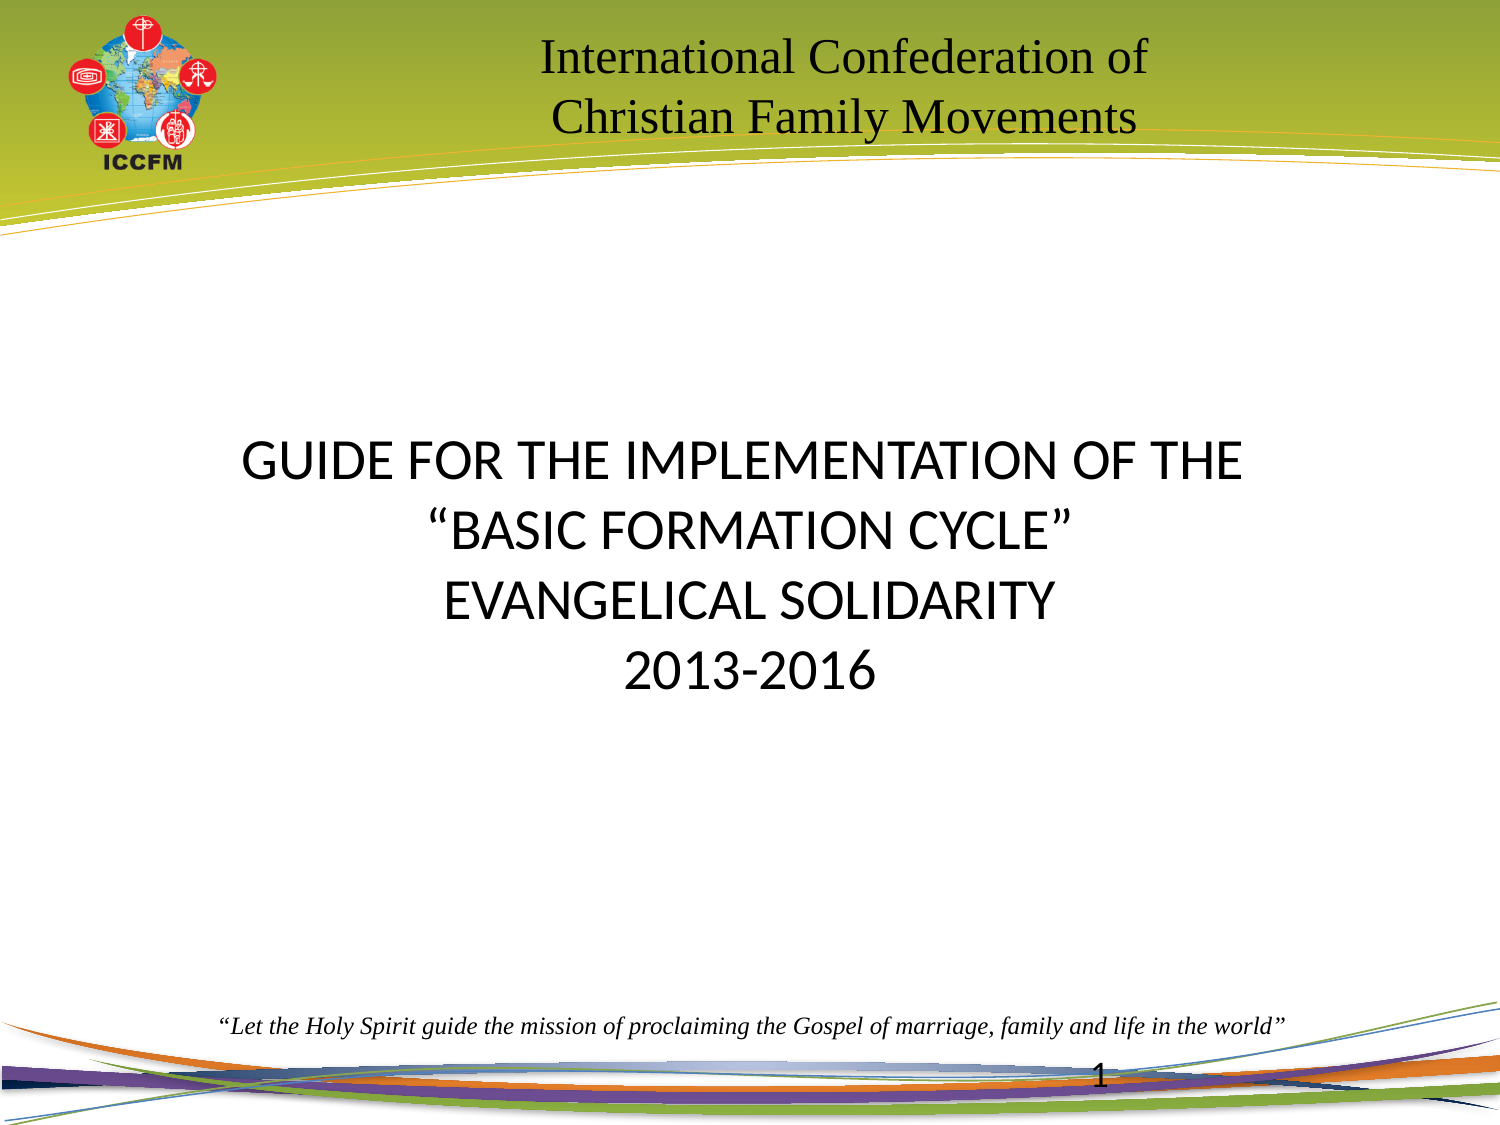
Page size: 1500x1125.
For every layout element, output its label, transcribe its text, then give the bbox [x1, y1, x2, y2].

slide_number 1 [1074, 1042, 1425, 1103]
picture [64, 13, 219, 172]
text_box GUIDE FOR THE IMPLEMENTATION OF THE “BASIC FORMATION CYCLE” EVANGELICAL SOLIDARITY 2013-2016 [175, 413, 1325, 709]
